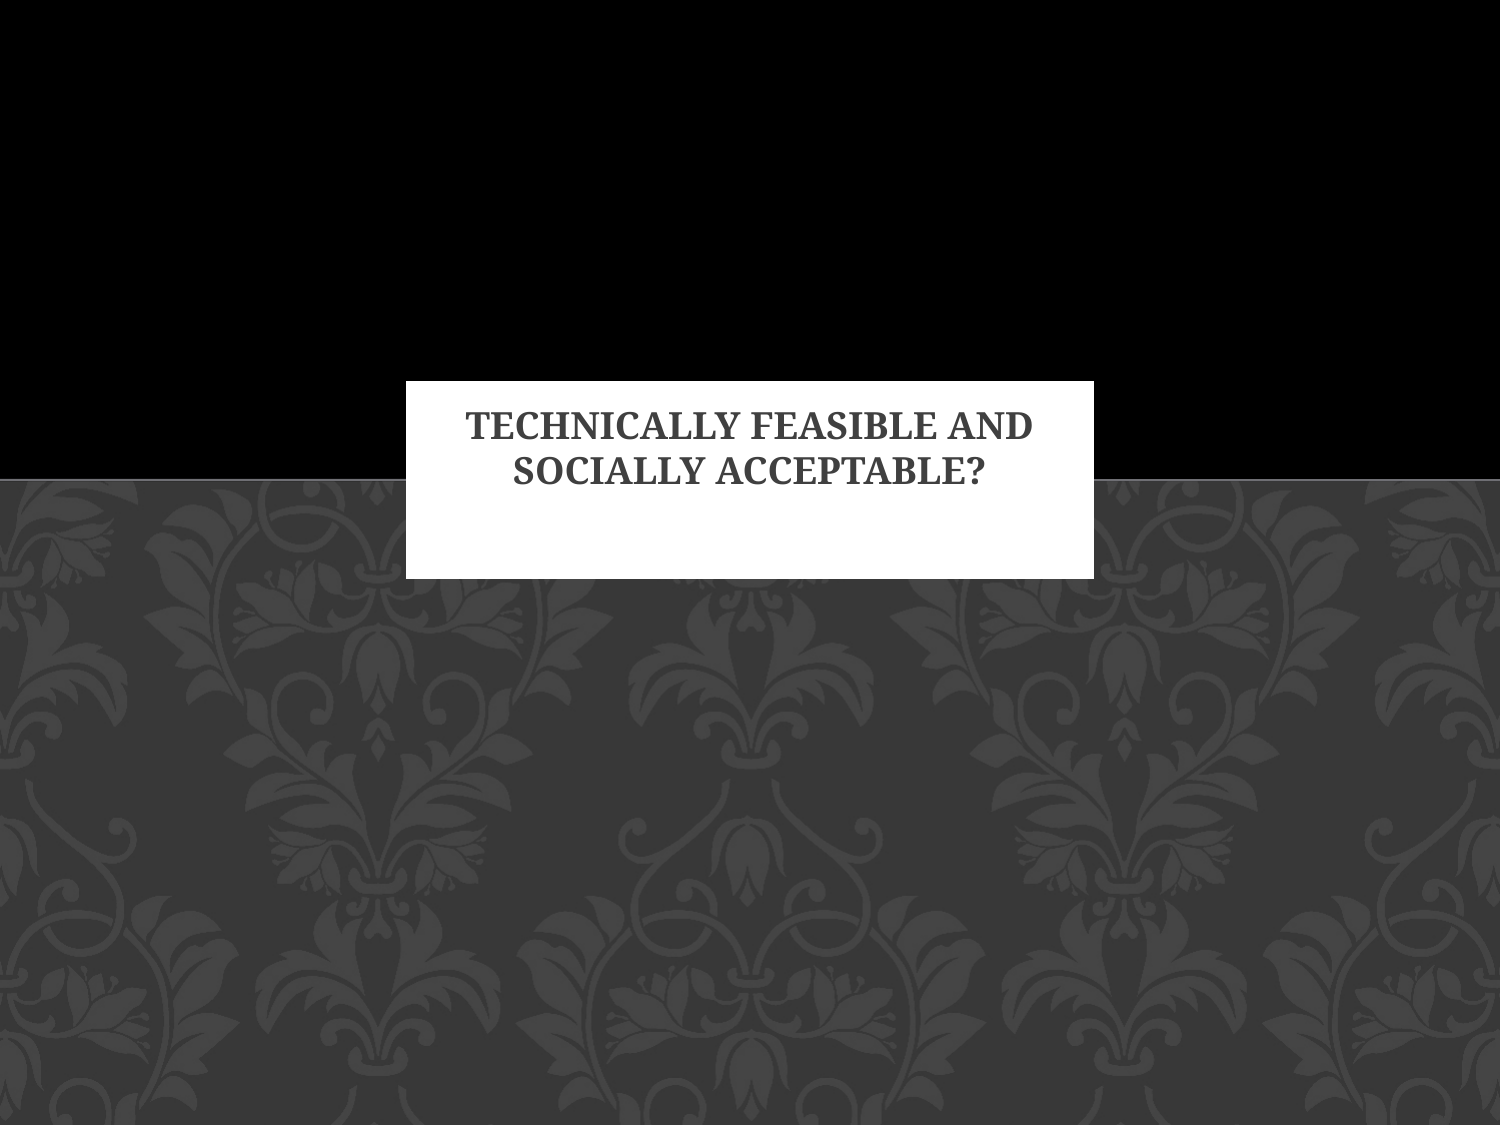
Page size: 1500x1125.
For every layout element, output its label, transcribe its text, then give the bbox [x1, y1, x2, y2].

title Technically feasible and Socially acceptable? [415, 387, 1085, 498]
